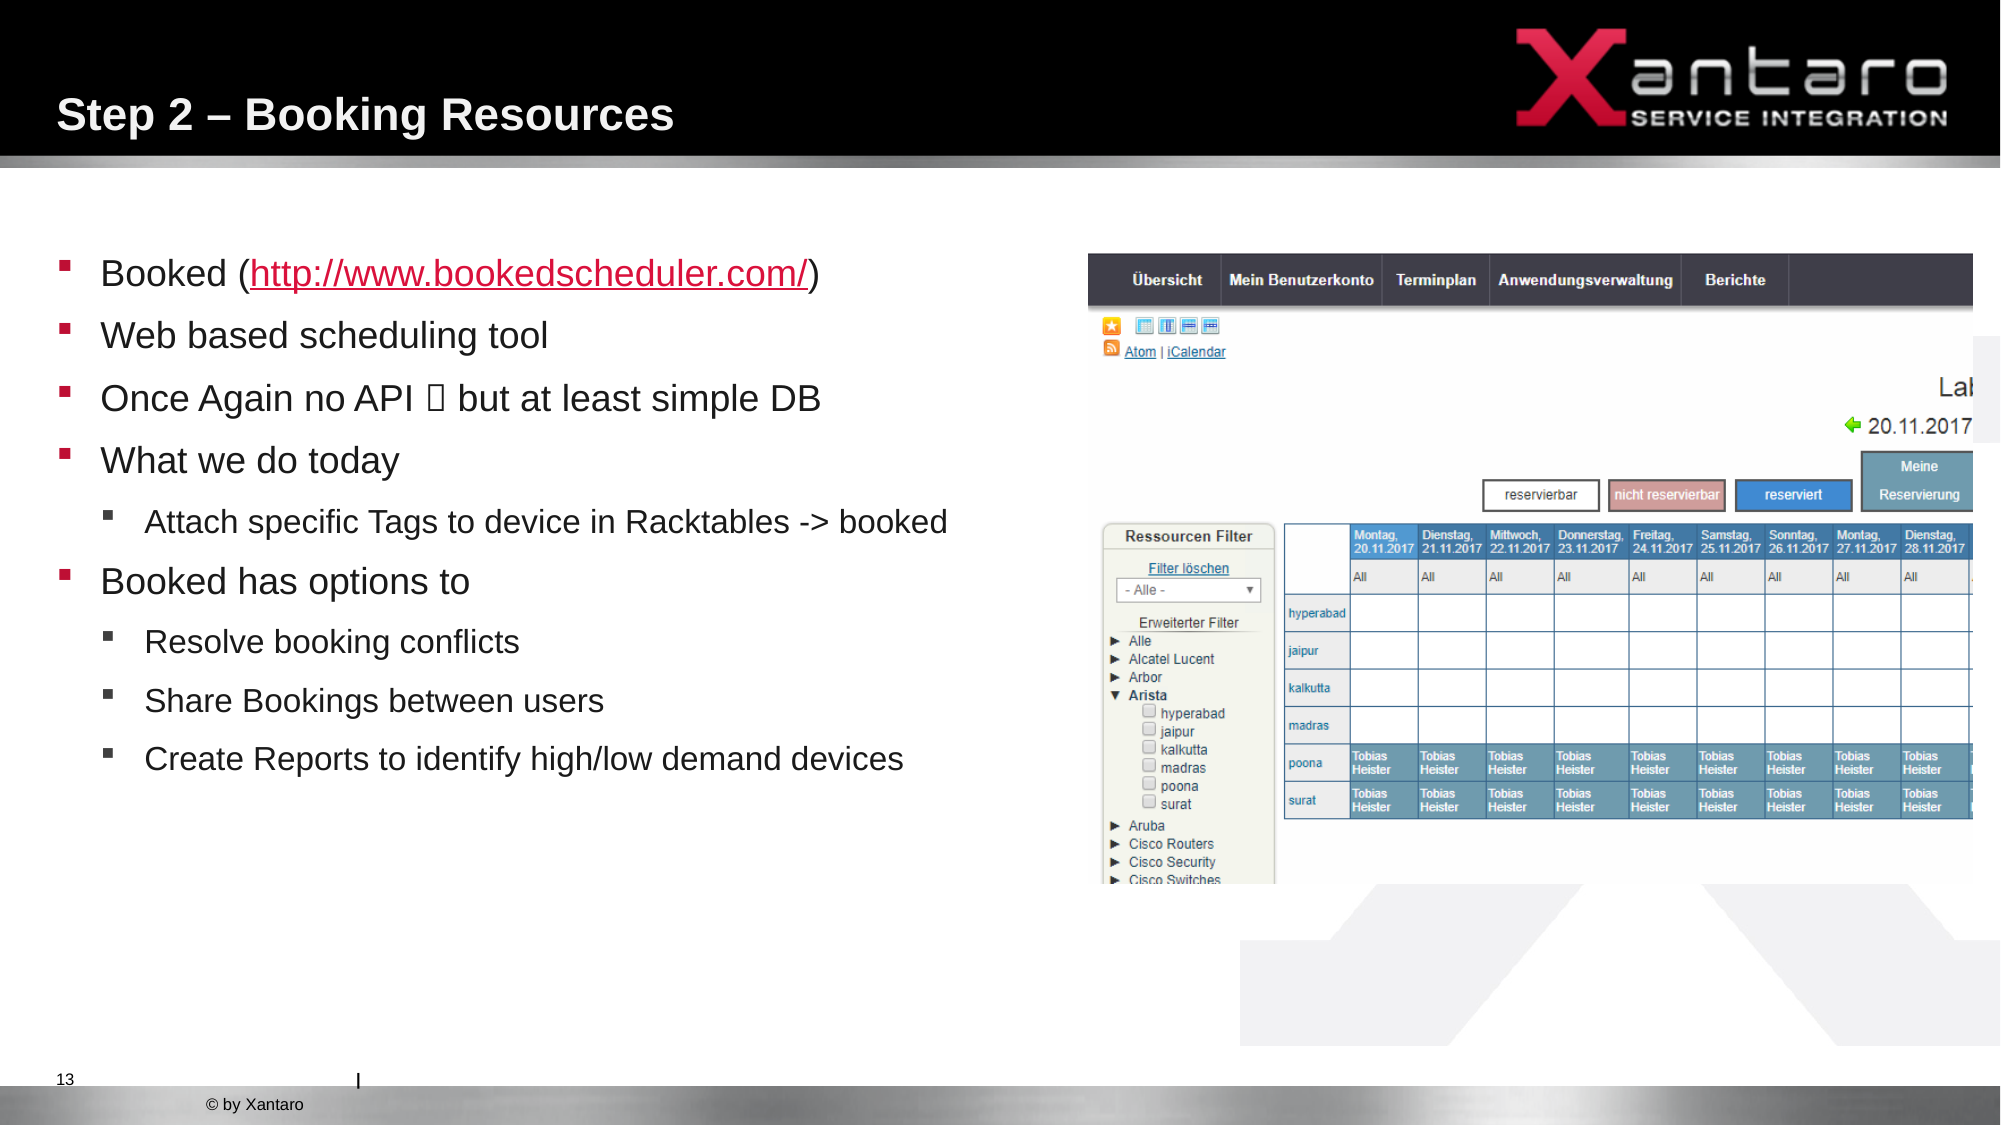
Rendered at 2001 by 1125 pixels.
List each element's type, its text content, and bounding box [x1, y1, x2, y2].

picture [0, 0, 2001, 168]
picture [0, 1086, 2001, 1125]
picture [1088, 249, 2001, 1046]
title Step 2 – Booking Resources [41, 0, 1453, 148]
list Booked (http://www.bookedscheduler.com/) Web based scheduling tool Once Again no API  but at least simple DB What we do today Attach specific Tags to device in Racktables -> booked Booked has options to Resolve booking conflicts Share Bookings between users Create Reports to identify high/low demand devices [41, 236, 1973, 1034]
